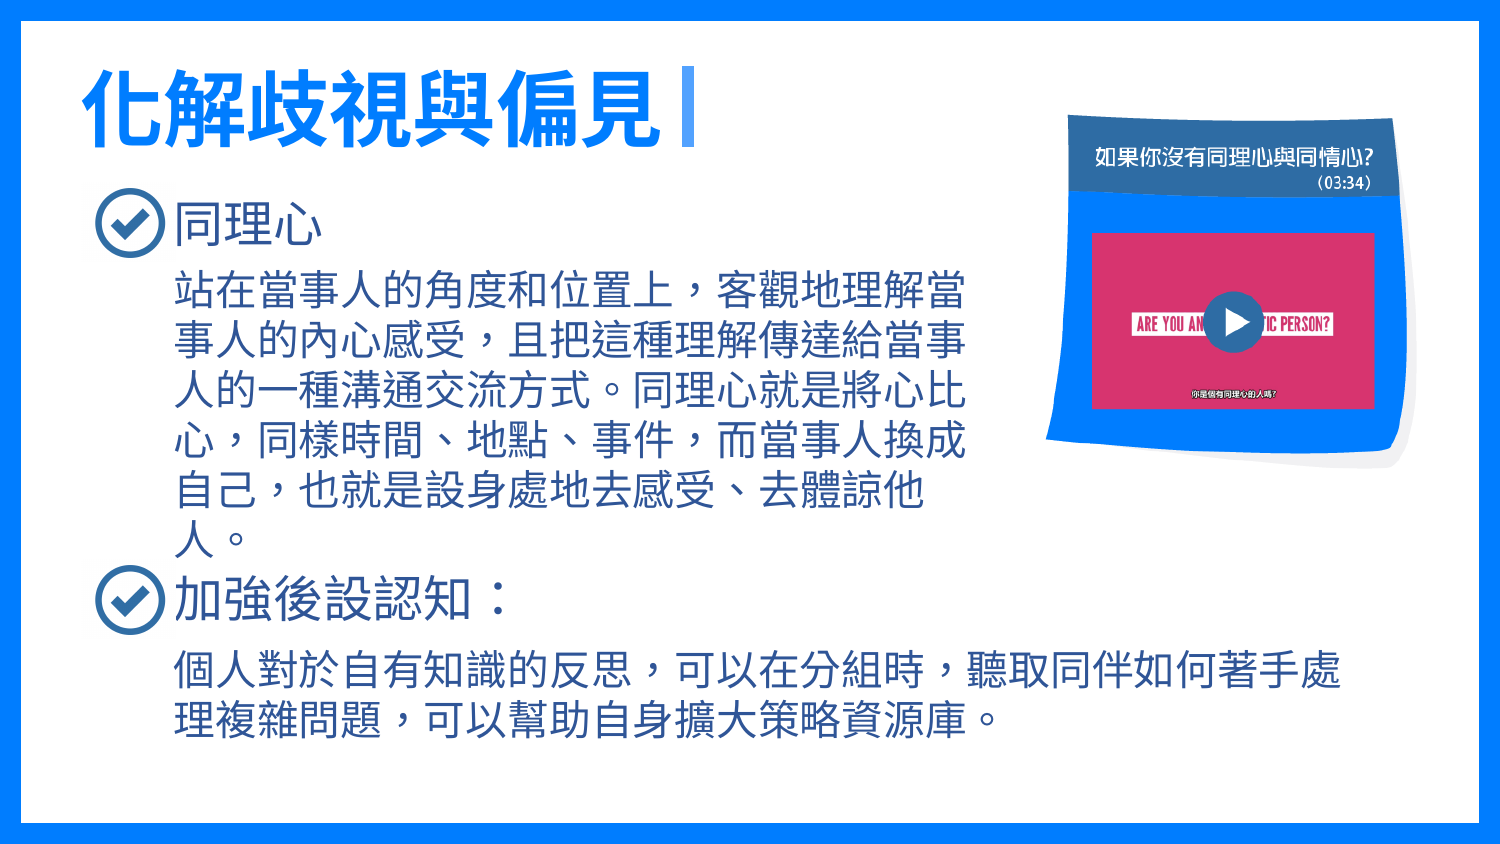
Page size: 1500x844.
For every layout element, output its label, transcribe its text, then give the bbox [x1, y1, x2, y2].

picture [80, 182, 176, 263]
picture [80, 559, 176, 639]
picture [1045, 114, 1417, 470]
text_box 個人對於自有知識的反思，可以在分組時，聽取同伴如何著手處理複雜問題，可以幫助自身擴大策略資源庫。 [158, 636, 1397, 752]
text_box 站在當事人的角度和位置上，客觀地理解當事人的內心感受，且把這種理解傳達給當事人的一種溝通交流方式。同理心就是將心比心，同樣時間、地點、事件，而當事人換成自己，也就是設身處地去感受、去體諒他人。 [159, 256, 995, 571]
text_box [0, 0, 1500, 844]
